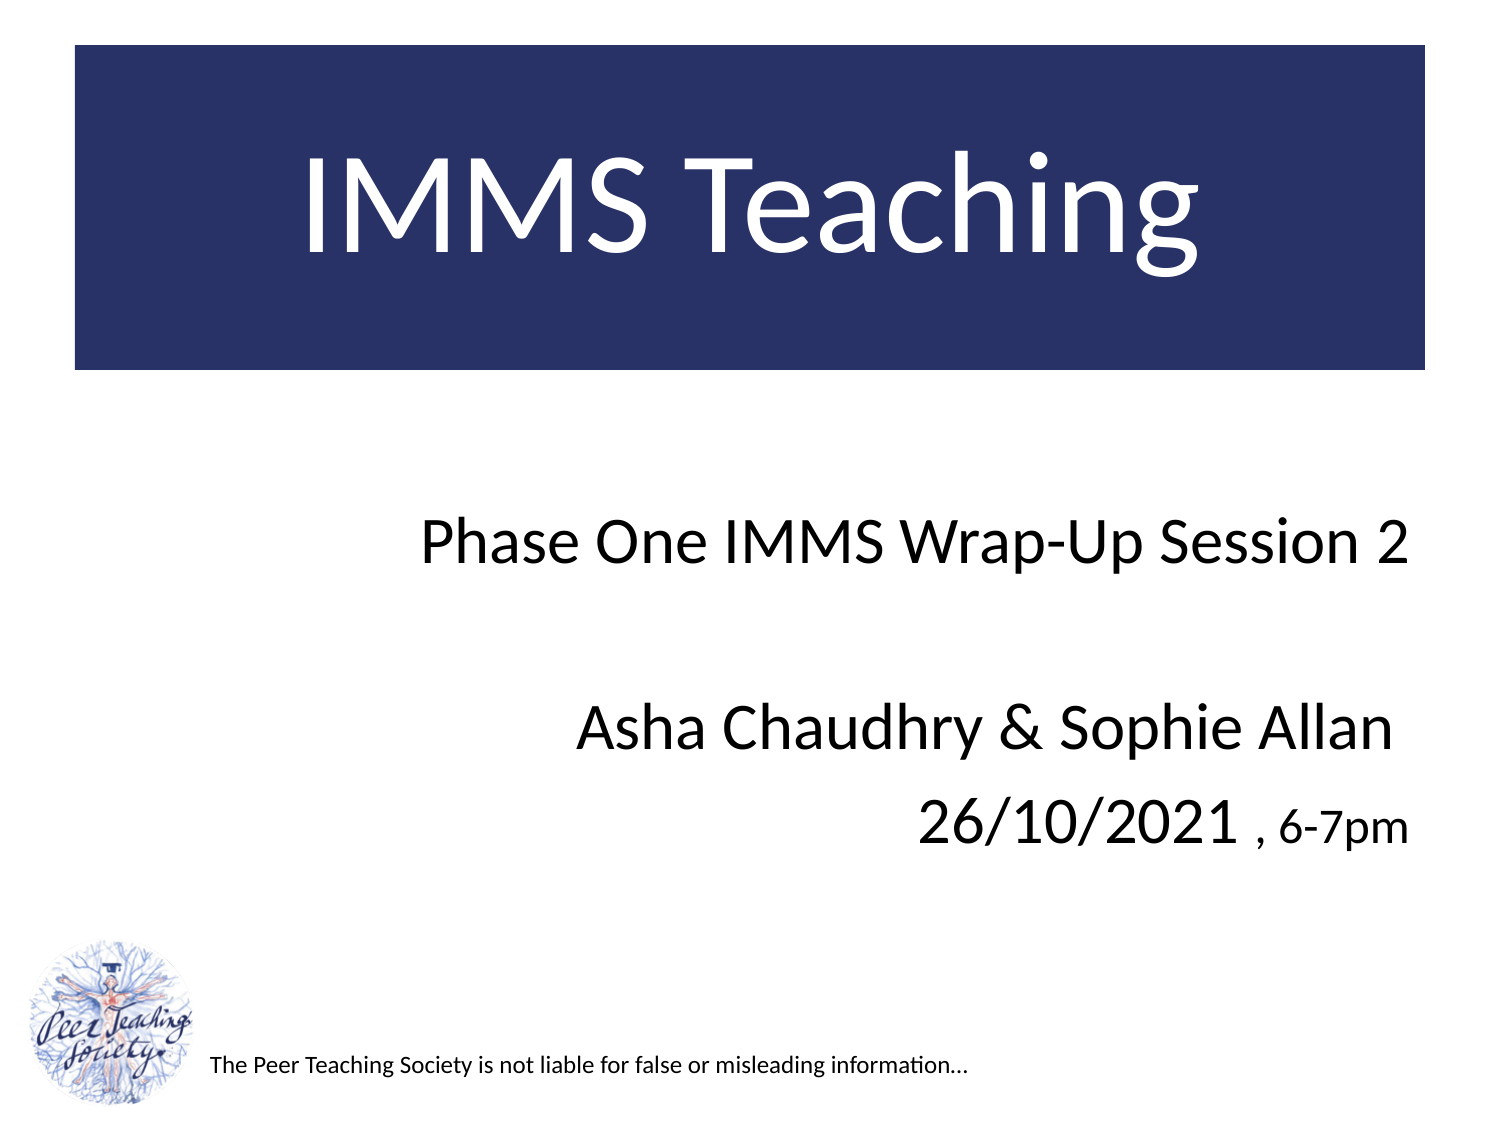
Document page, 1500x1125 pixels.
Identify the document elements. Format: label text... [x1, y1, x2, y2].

text_box [74, 45, 1425, 370]
list Phase One IMMS Wrap-Up Session 2 Asha Chaudhry & Sophie Allan 26/10/2021 , 6-7pm [75, 489, 1425, 1005]
text_box IMMS Teaching [144, 99, 1356, 313]
picture [26, 938, 195, 1107]
